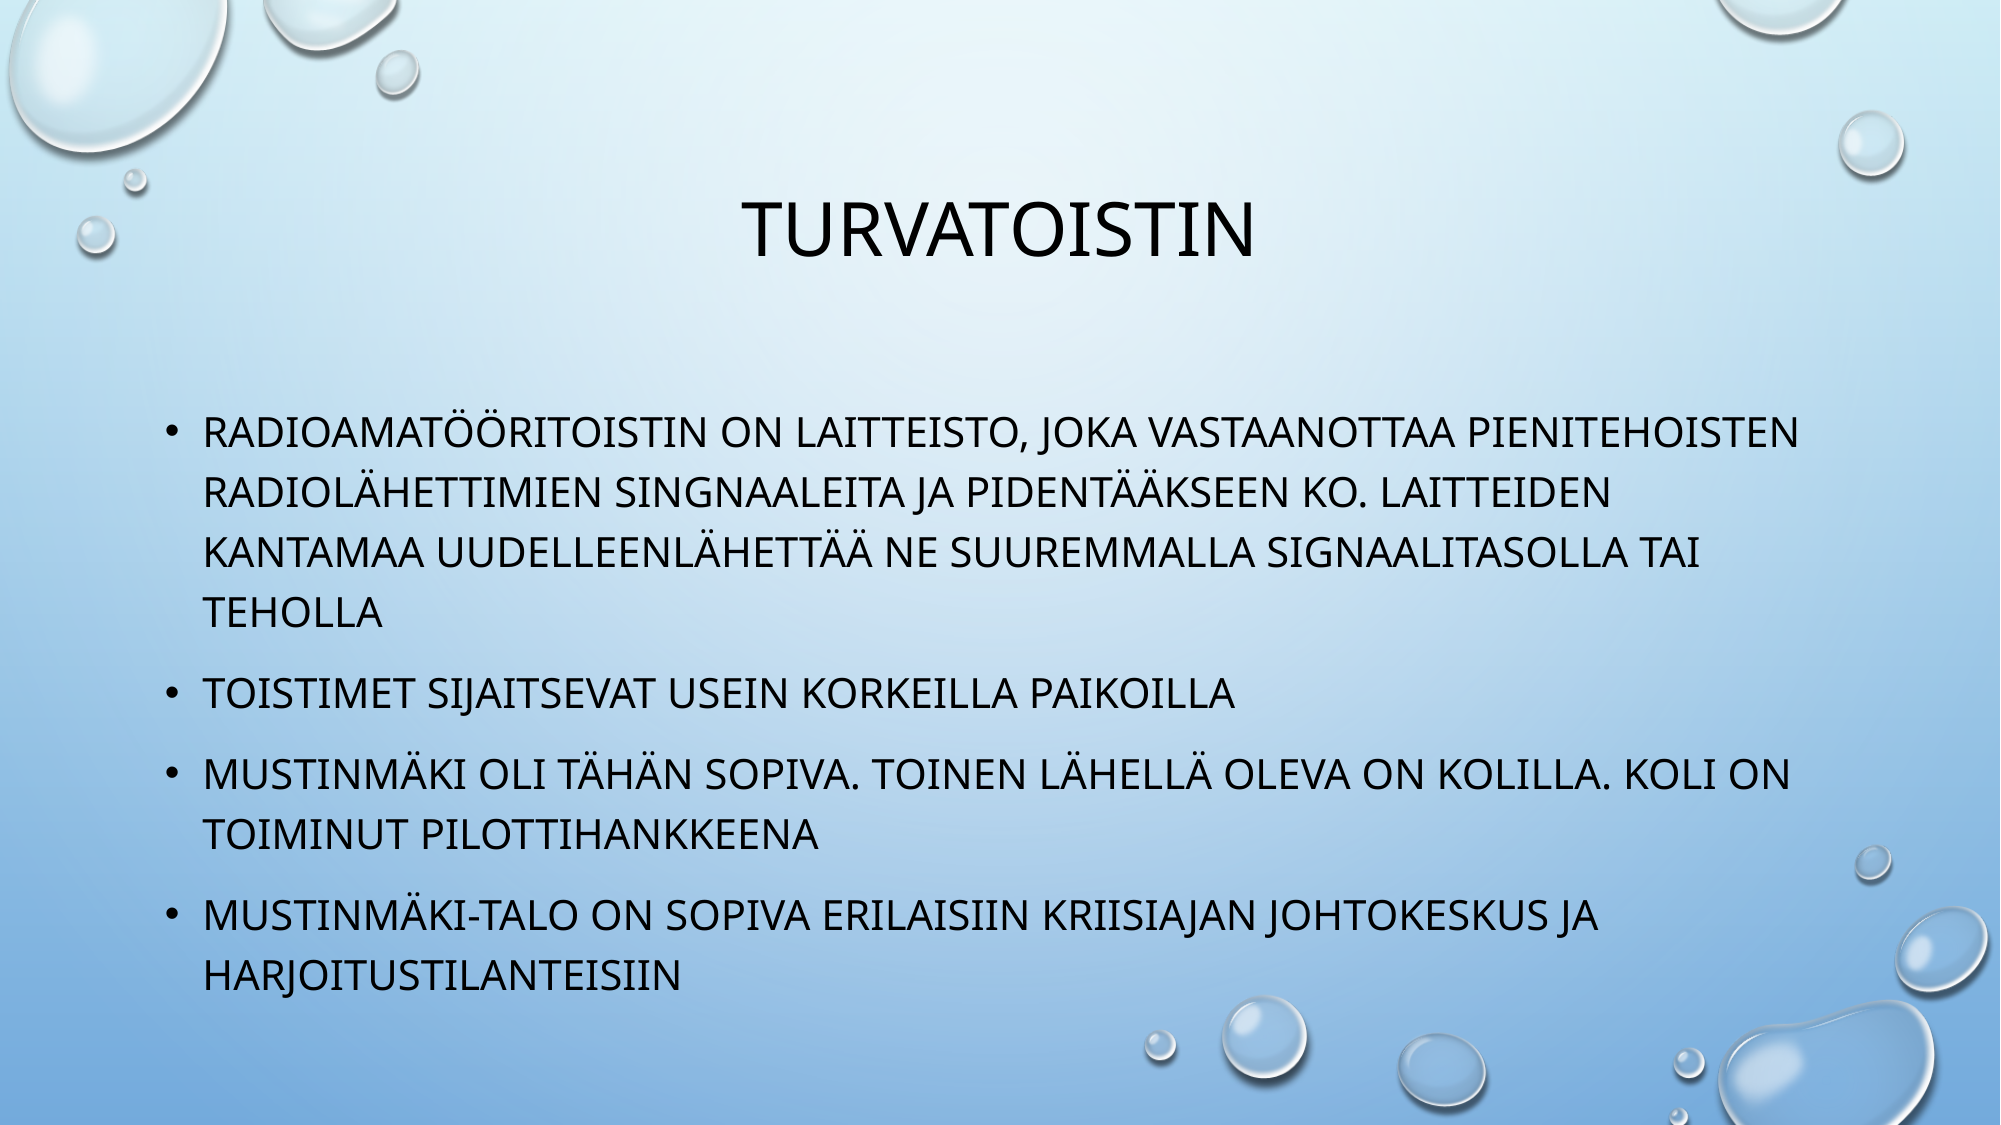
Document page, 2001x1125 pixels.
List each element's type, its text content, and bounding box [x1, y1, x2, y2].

list Radioamatööritoistin on laitteisto, joka vastaanottaa pienitehoisten radiolähettimien singnaaleita ja pidentääkseen ko. laitteiden kantamaa uudelleenlähettää ne suuremmalla signaalitasolla tai teholla Toistimet sijaitsevat usein korkeilla paikoilla Mustinmäki oli tähän sopiva. Toinen lähellä oleva on kolilla. Koli on toiminut pilottihankkeena Mustinmäki-talo on sopiva erilaisiin kriisiajan johtokeskus ja harjoitustilanteisiin [149, 388, 1850, 950]
picture [0, 0, 2000, 1125]
title Turvatoistin [149, 101, 1851, 364]
